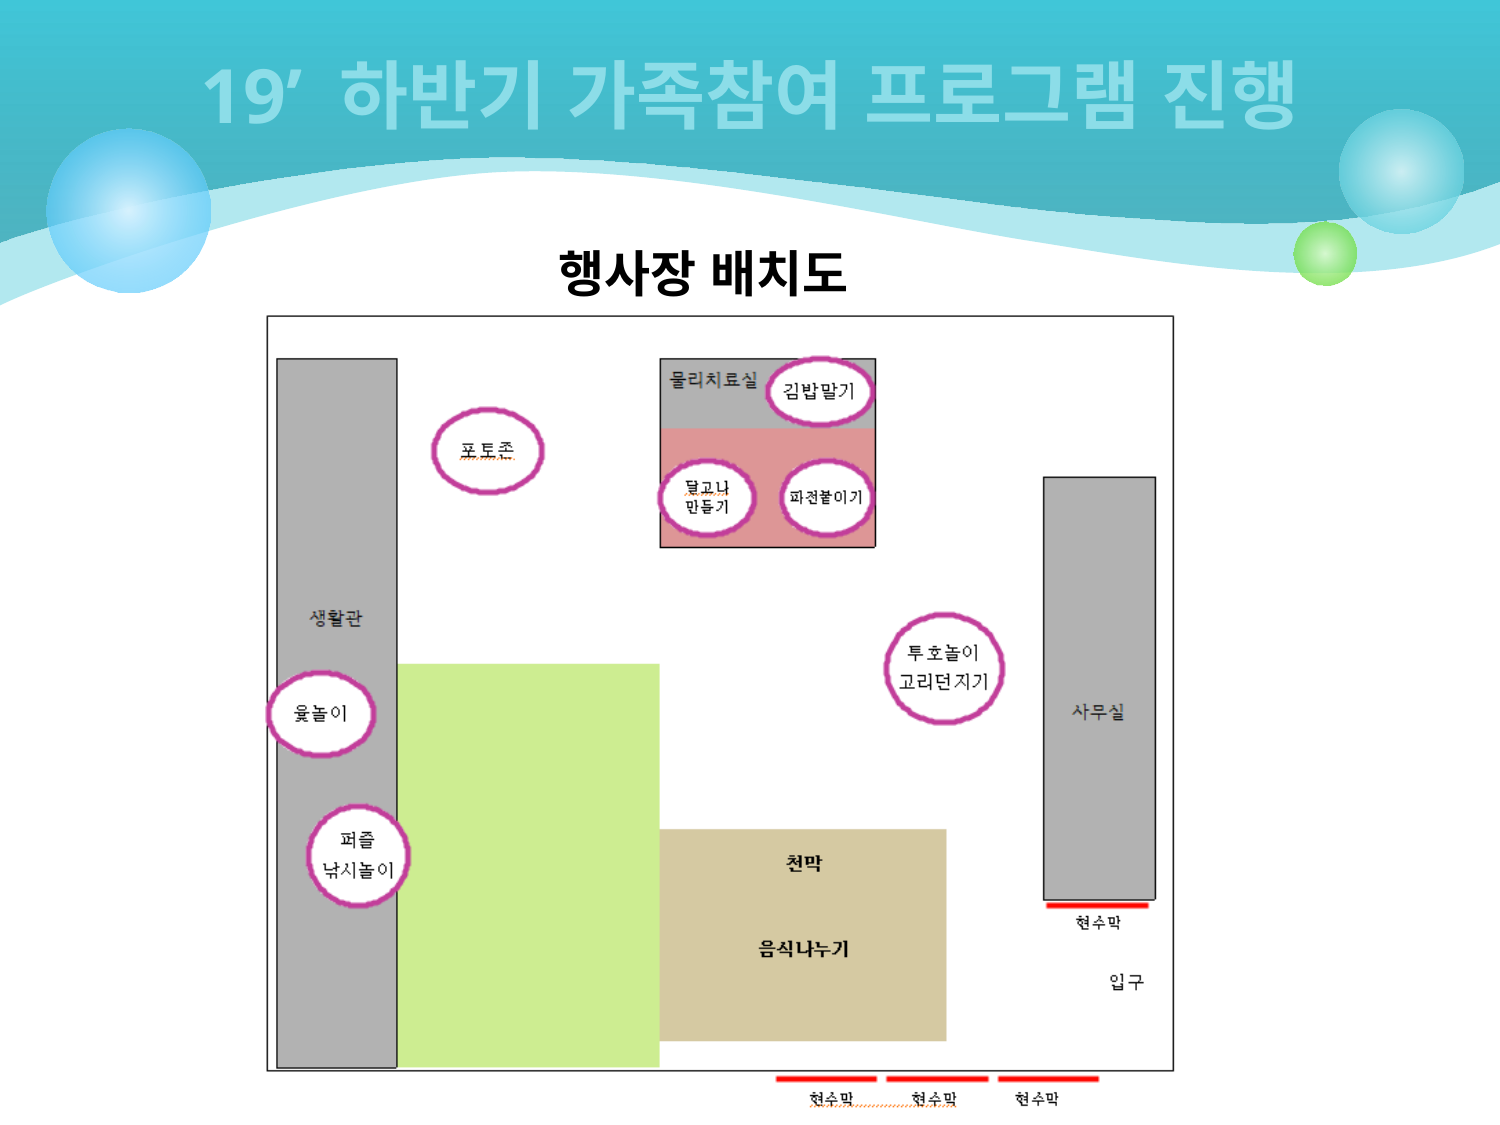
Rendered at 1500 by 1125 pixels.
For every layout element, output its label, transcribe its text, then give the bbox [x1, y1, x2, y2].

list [253, 305, 1188, 1125]
title 19’ 하반기 가족참여 프로그램 진행 [75, 0, 1425, 188]
text_box 행사장 배치도 [408, 235, 999, 303]
